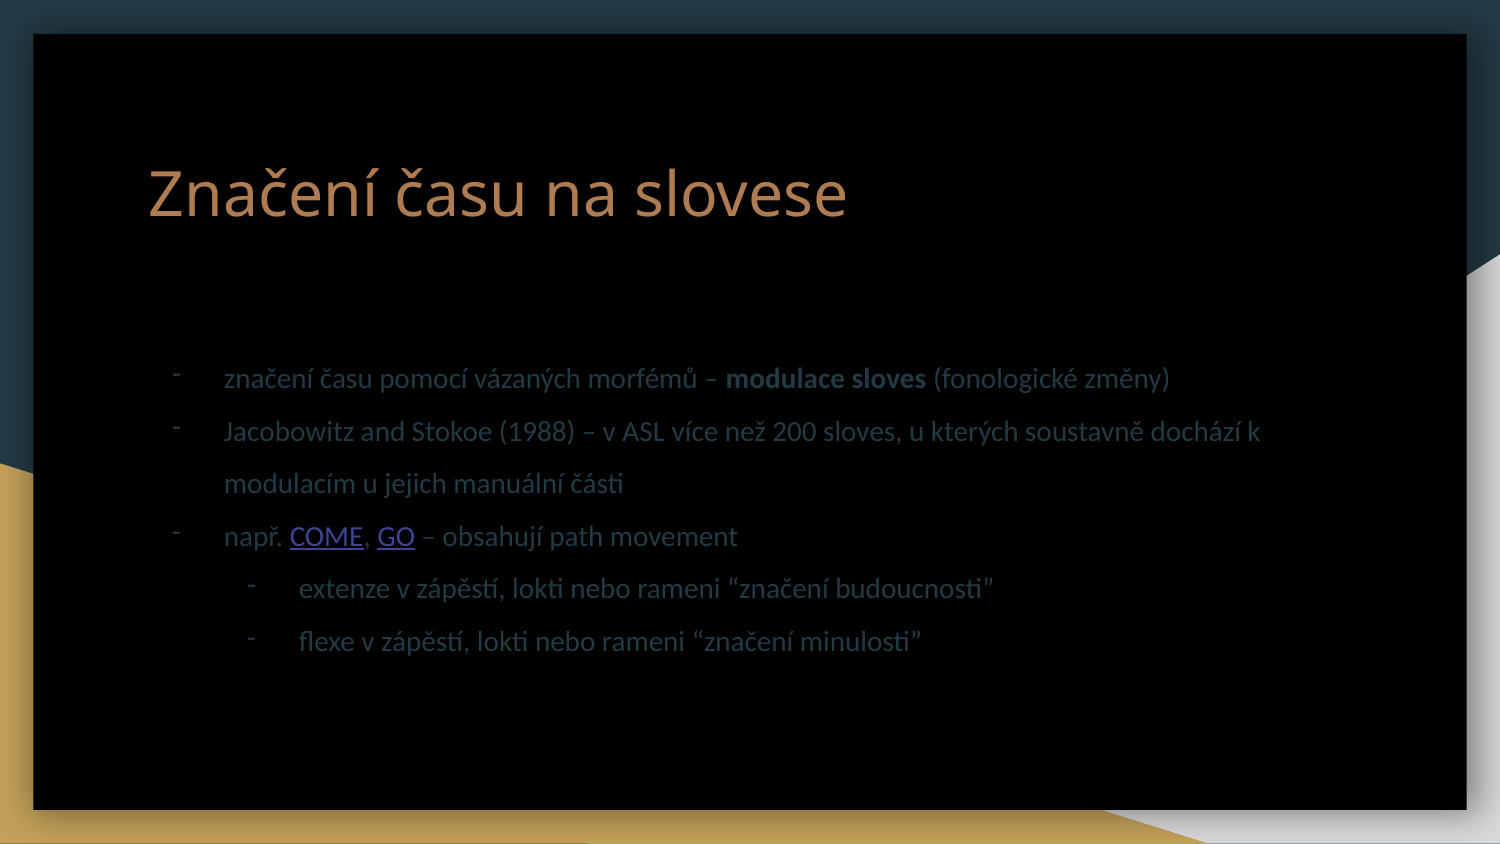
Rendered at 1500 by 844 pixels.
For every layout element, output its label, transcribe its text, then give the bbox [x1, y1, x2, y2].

text_box Značení času na slovese [134, 138, 1366, 296]
text_box značení času pomocí vázaných morfémů – modulace sloves (fonologické změny) Jacobowitz and Stokoe (1988) – v ASL více než 200 sloves, u kterých soustavně dochází k modulacím u jejich manuální části např. COME, GO – obsahují path movement extenze v zápěstí, lokti nebo rameni “značení budoucnosti” flexe v zápěstí, lokti nebo rameni “značení minulosti” [134, 326, 1366, 729]
